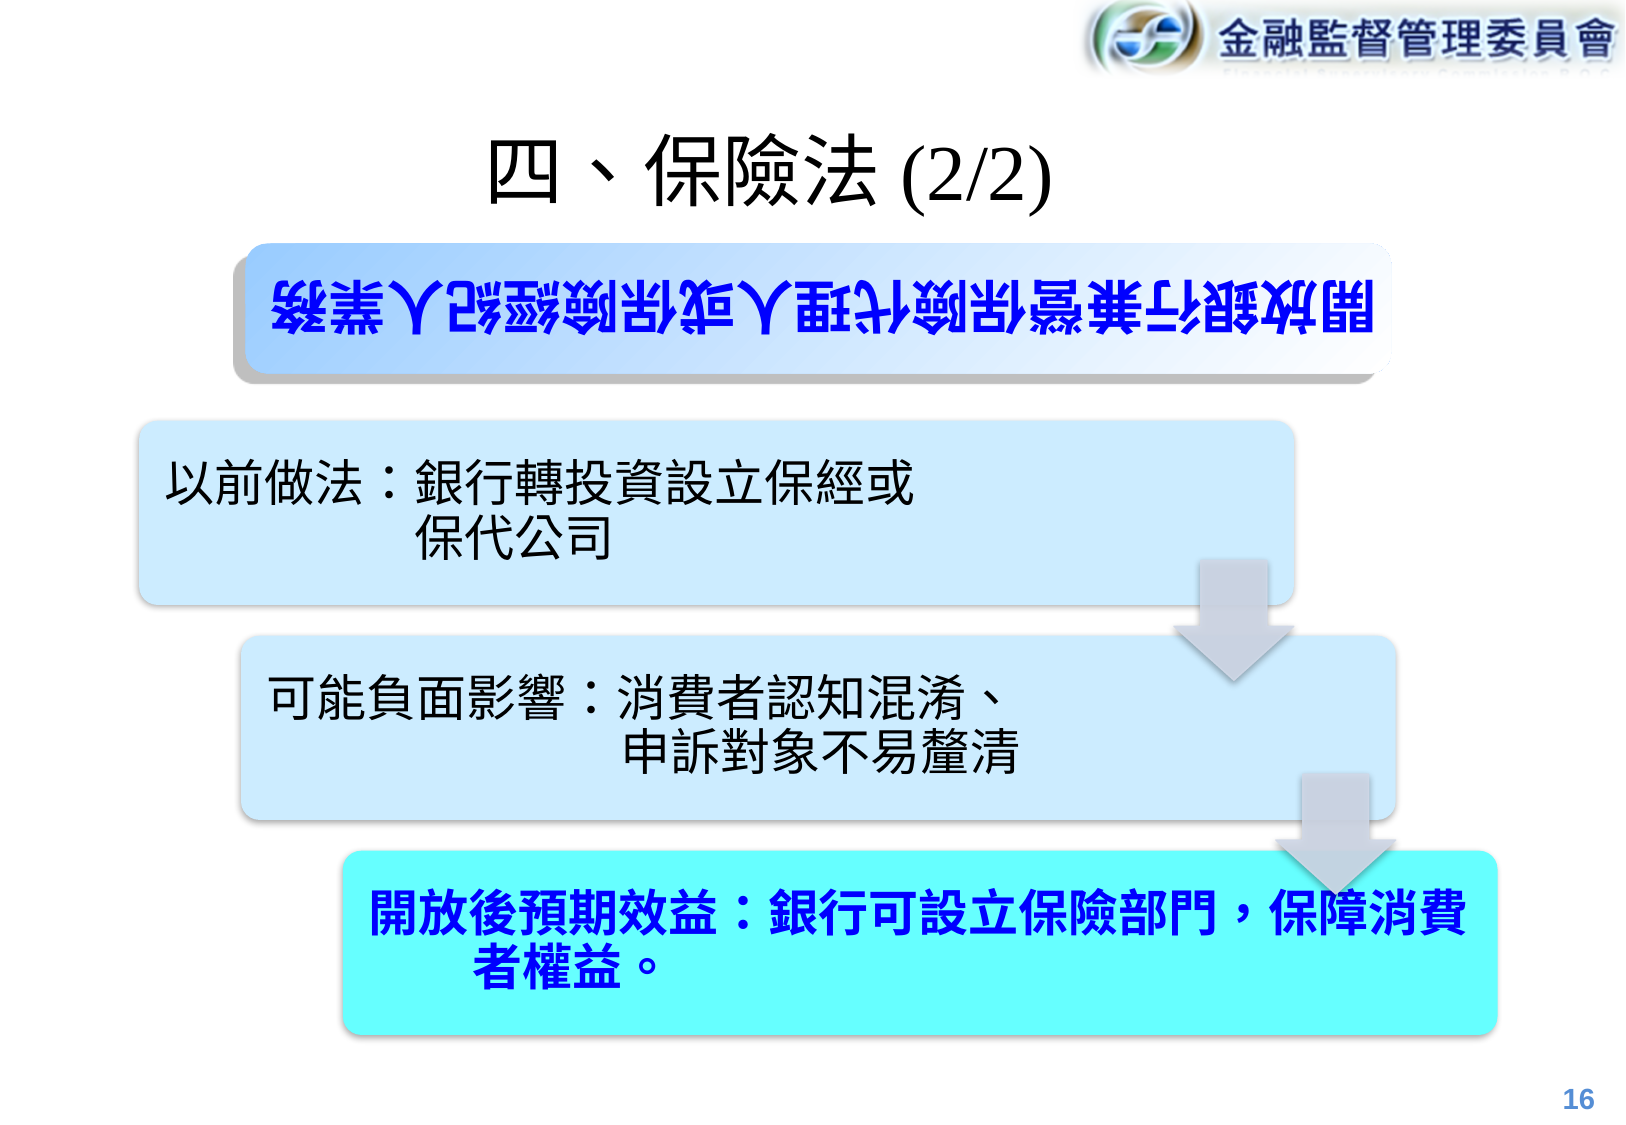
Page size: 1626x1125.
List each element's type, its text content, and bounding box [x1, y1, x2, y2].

text_box 開放銀行兼營保險代理人或保險經紀人業務 [245, 243, 1392, 374]
picture [1102, 20, 1609, 50]
slide_number 16 [1533, 1071, 1625, 1125]
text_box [138, 420, 1498, 1036]
text_box 四、保險法(2/2) [469, 113, 1167, 224]
